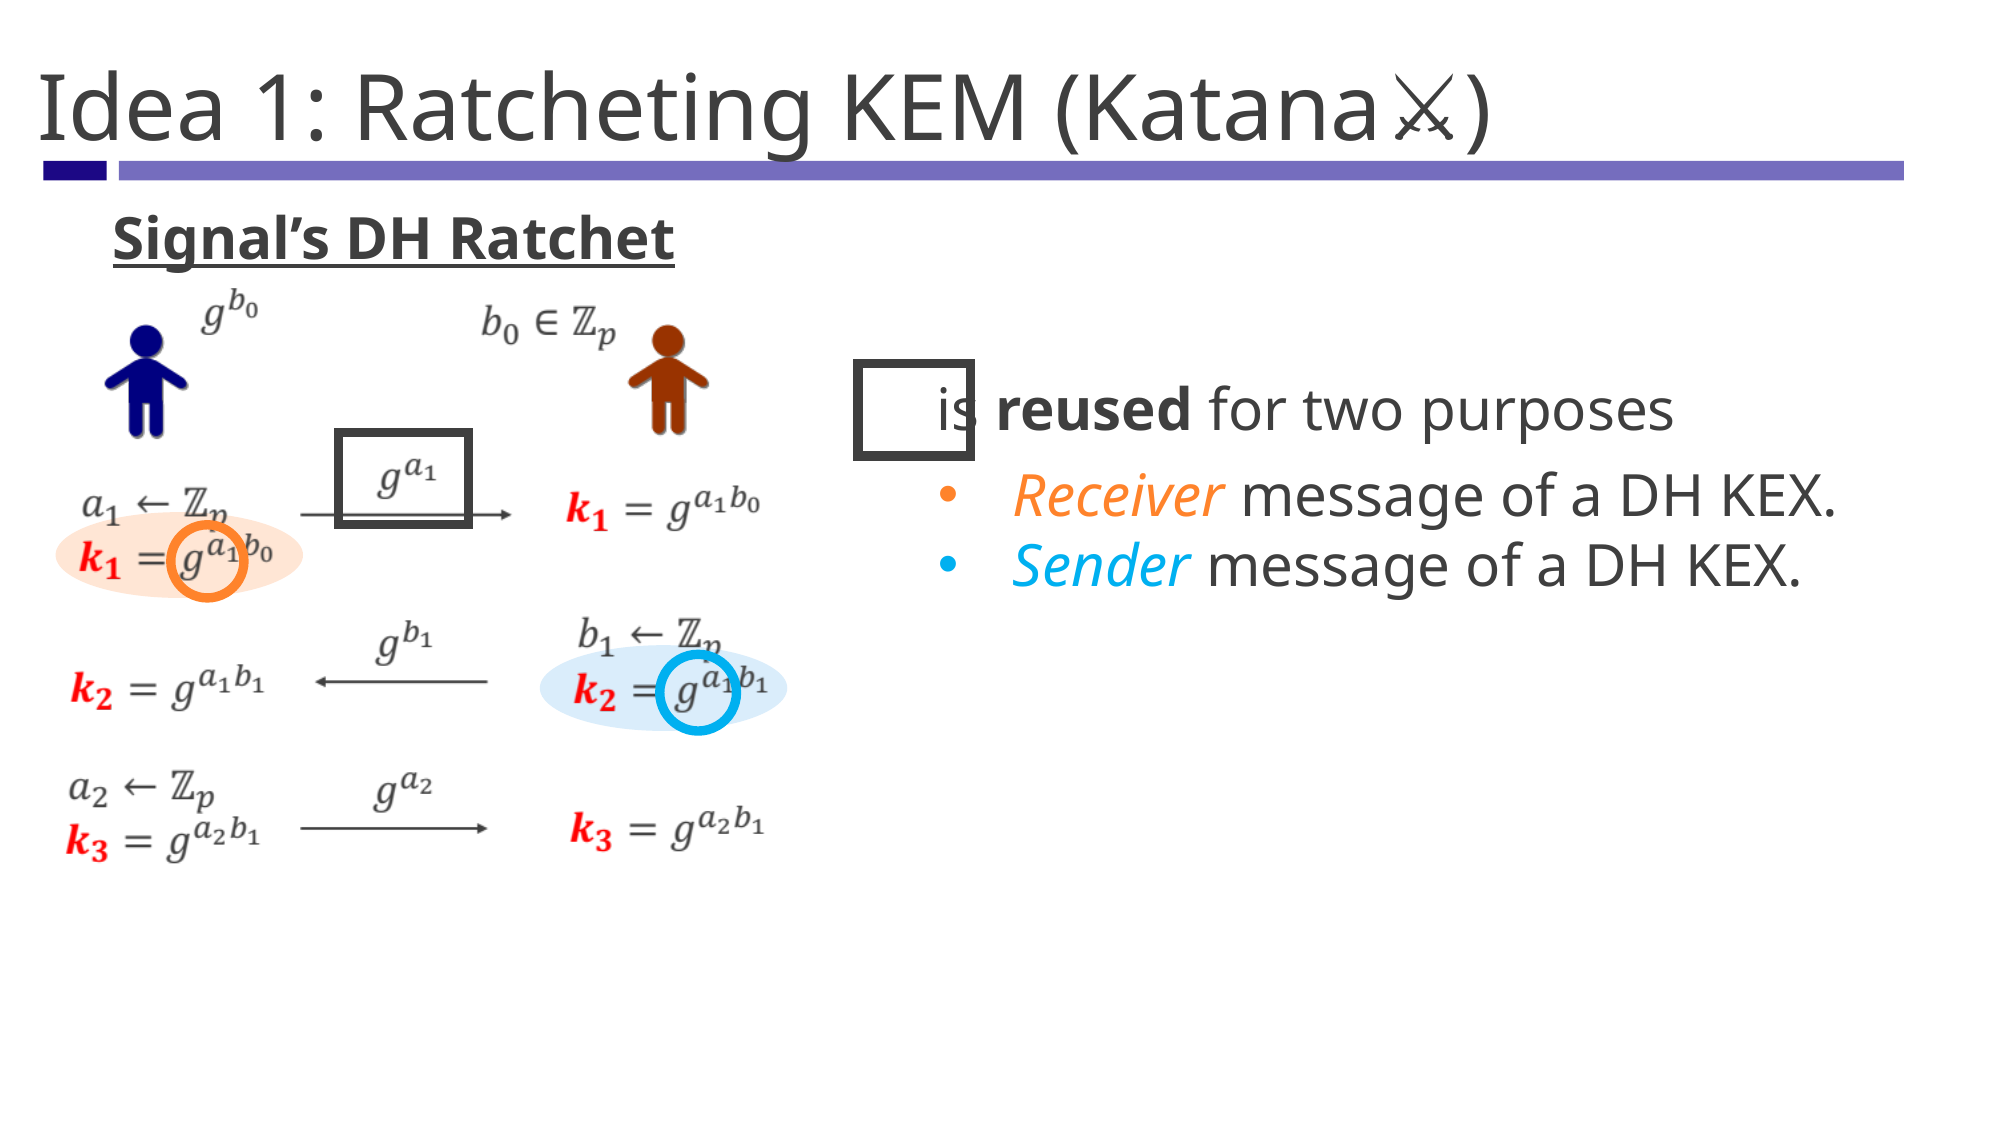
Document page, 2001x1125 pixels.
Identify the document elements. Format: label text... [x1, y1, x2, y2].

text_box [857, 363, 971, 457]
text_box Idea 1: Ratcheting KEM (Katana⚔️) [37, 51, 1922, 158]
picture [37, 279, 788, 876]
text_box Signal’s DH Ratchet [55, 193, 733, 279]
text_box Receiver message of a DH KEX. Sender message of a DH KEX. [923, 450, 1880, 606]
